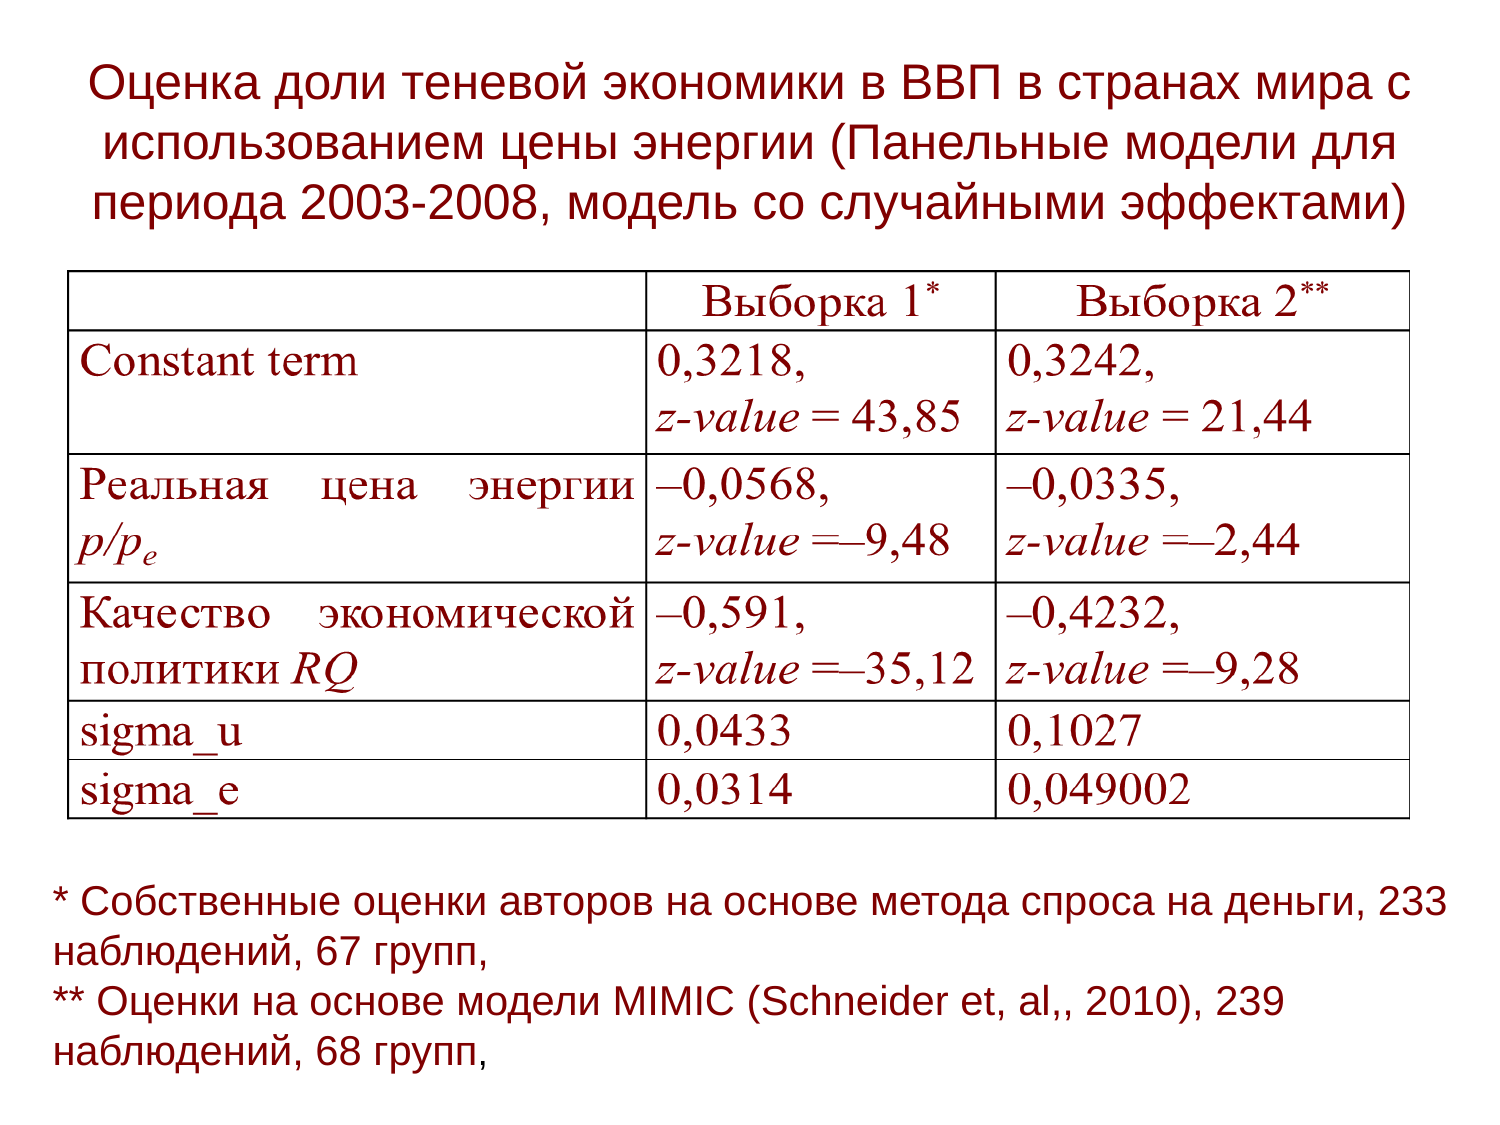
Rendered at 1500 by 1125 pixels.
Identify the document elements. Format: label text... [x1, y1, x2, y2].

text_box * Собственные оценки авторов на основе метода спроса на деньги, 233 наблюдений, 67 групп, ** Оценки на основе модели MIMIC (Schneider et, al,, 2010), 239 наблюдений, 68 групп, [37, 866, 1468, 1081]
picture [49, 256, 1410, 844]
text_box Оценка доли теневой экономики в ВВП в странах мира с использованием цены энергии (Панельные модели для периода 2003-2008, модель со случайными эффектами) [32, 41, 1468, 297]
